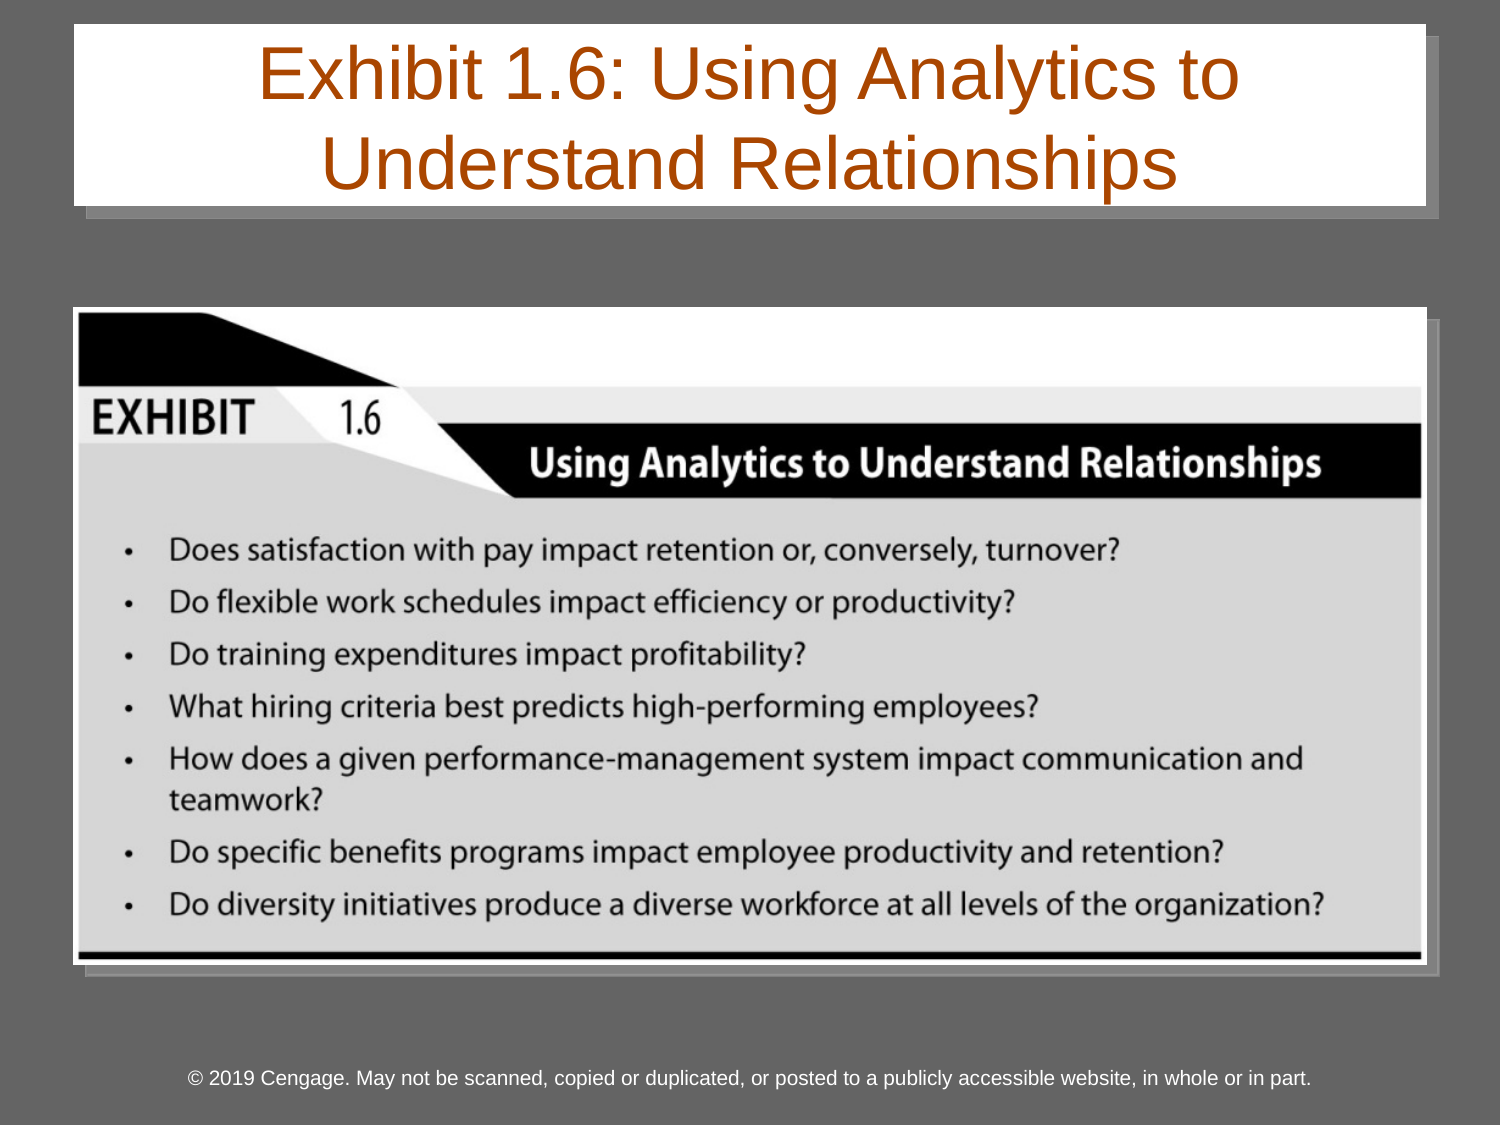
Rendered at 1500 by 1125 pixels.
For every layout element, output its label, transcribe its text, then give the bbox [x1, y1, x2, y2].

title Exhibit 1.6: Using Analytics to Understand Relationships [74, 24, 1426, 206]
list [74, 309, 1426, 963]
